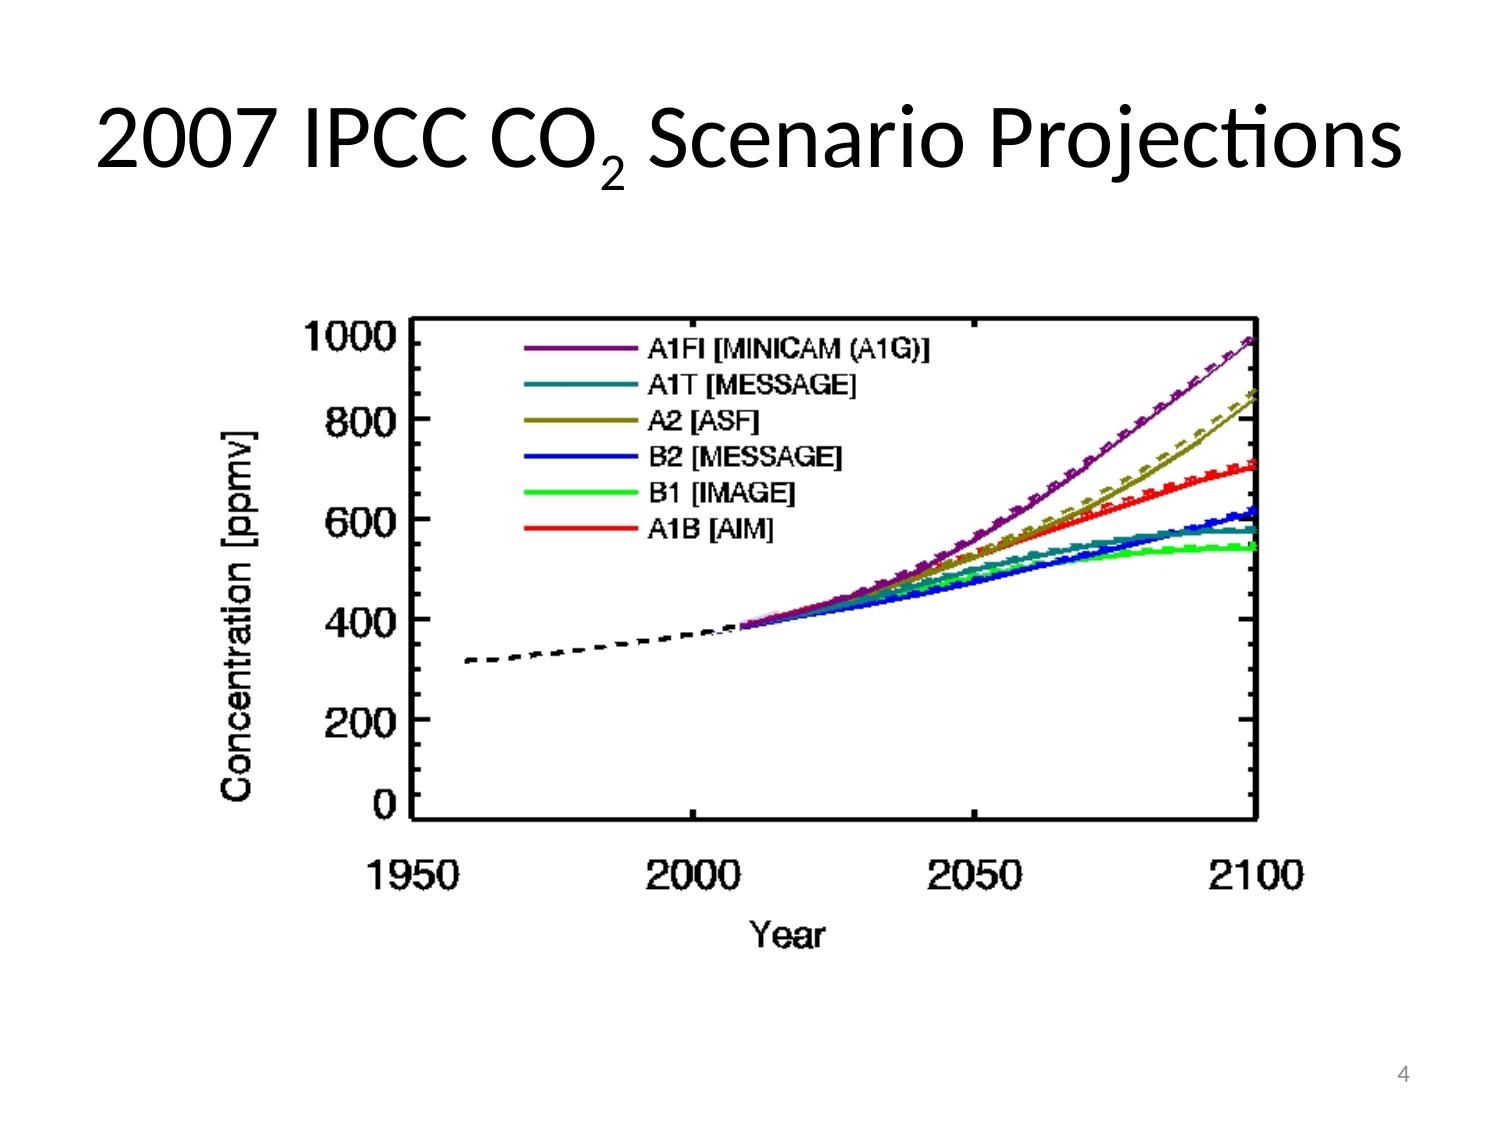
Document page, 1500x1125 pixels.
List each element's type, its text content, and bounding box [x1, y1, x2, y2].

slide_number 4 [1074, 1042, 1425, 1103]
title 2007 IPCC CO2 Scenario Projections [75, 45, 1425, 233]
picture [99, 224, 1351, 1007]
